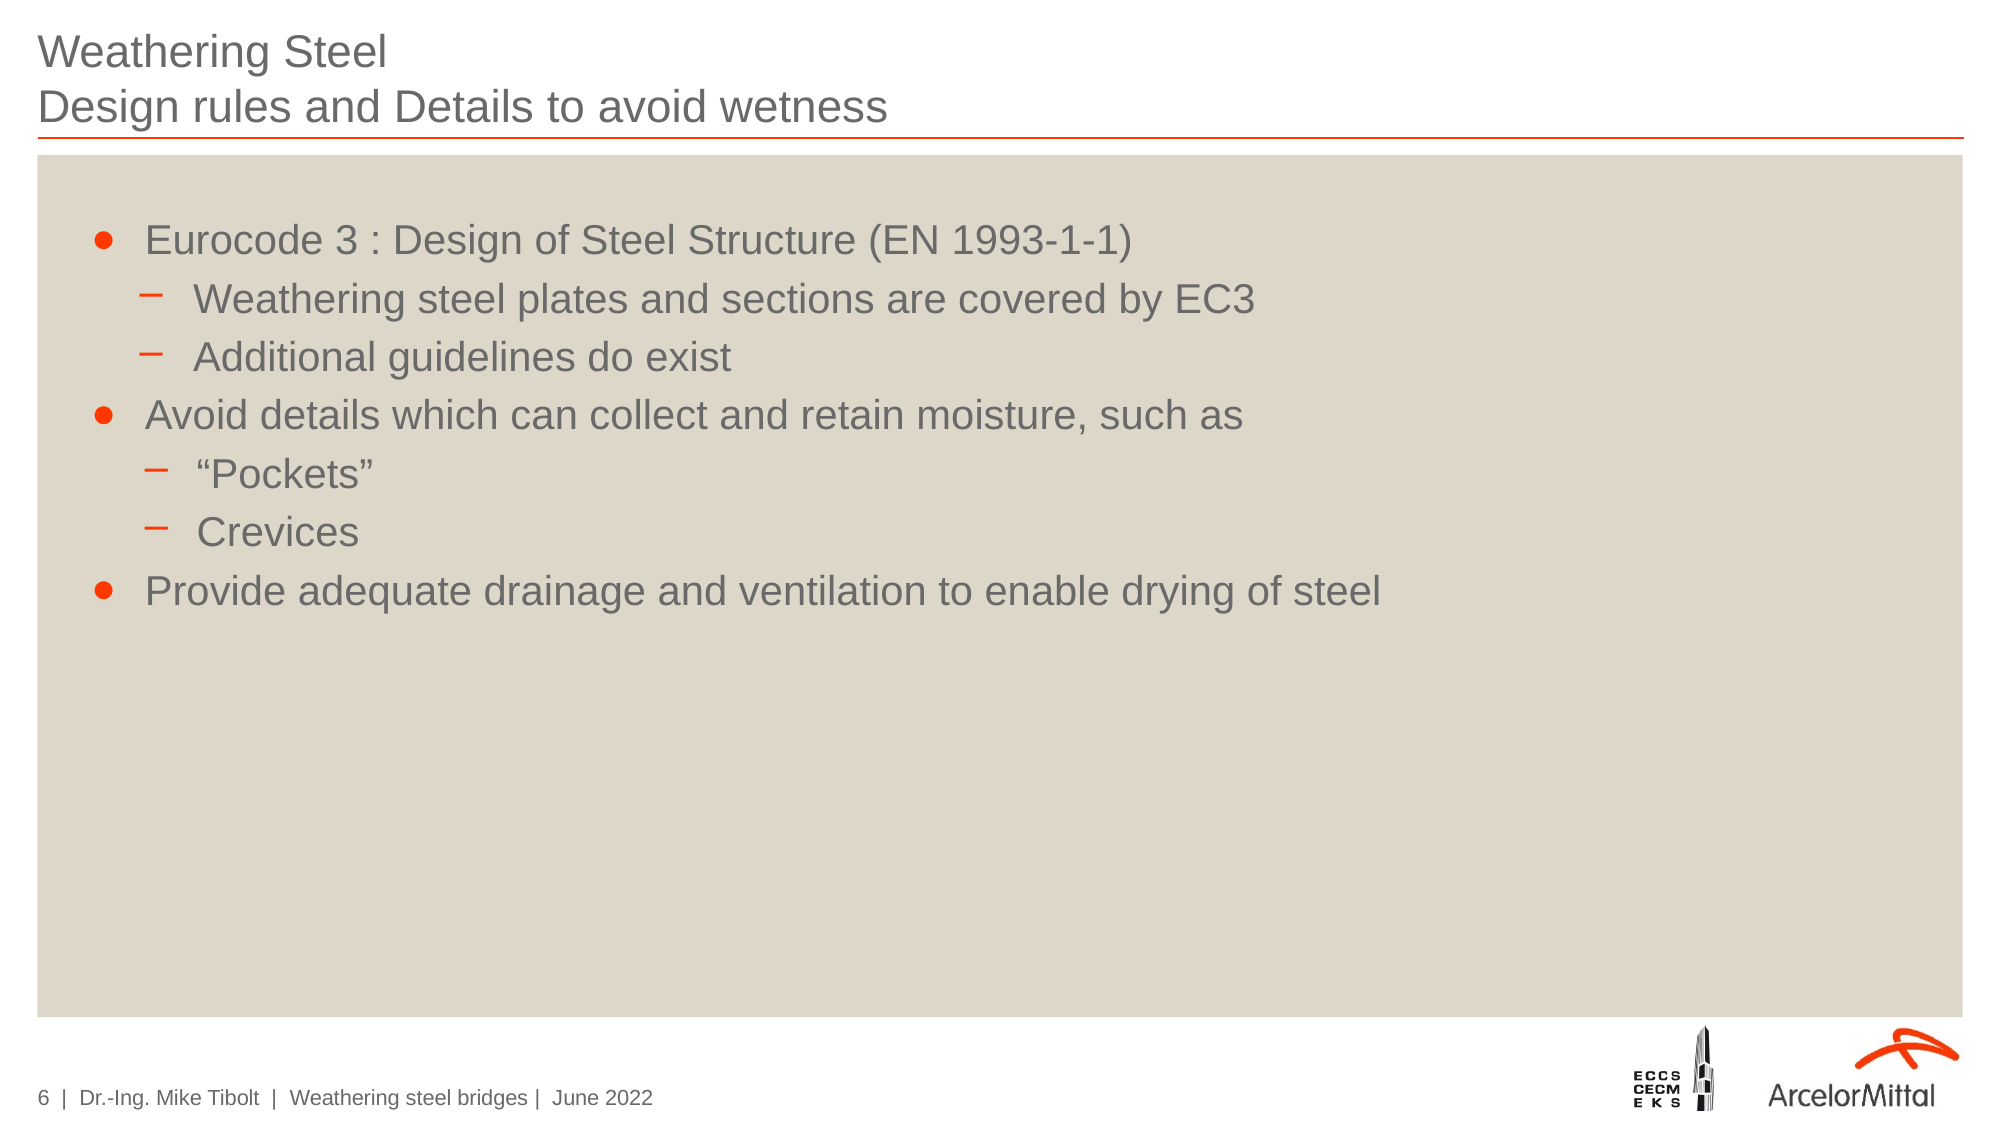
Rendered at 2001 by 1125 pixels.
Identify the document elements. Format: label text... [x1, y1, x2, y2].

picture [1765, 1024, 1964, 1111]
title Weathering Steel Design rules and Details to avoid wetness [36, 20, 1964, 147]
list Eurocode 3 : Design of Steel Structure (EN 1993-1-1) Weathering steel plates and sections are covered by EC3 Additional guidelines do exist Avoid details which can collect and retain moisture, such as “Pockets” Crevices Provide adequate drainage and ventilation to enable drying of steel [36, 154, 1963, 1018]
